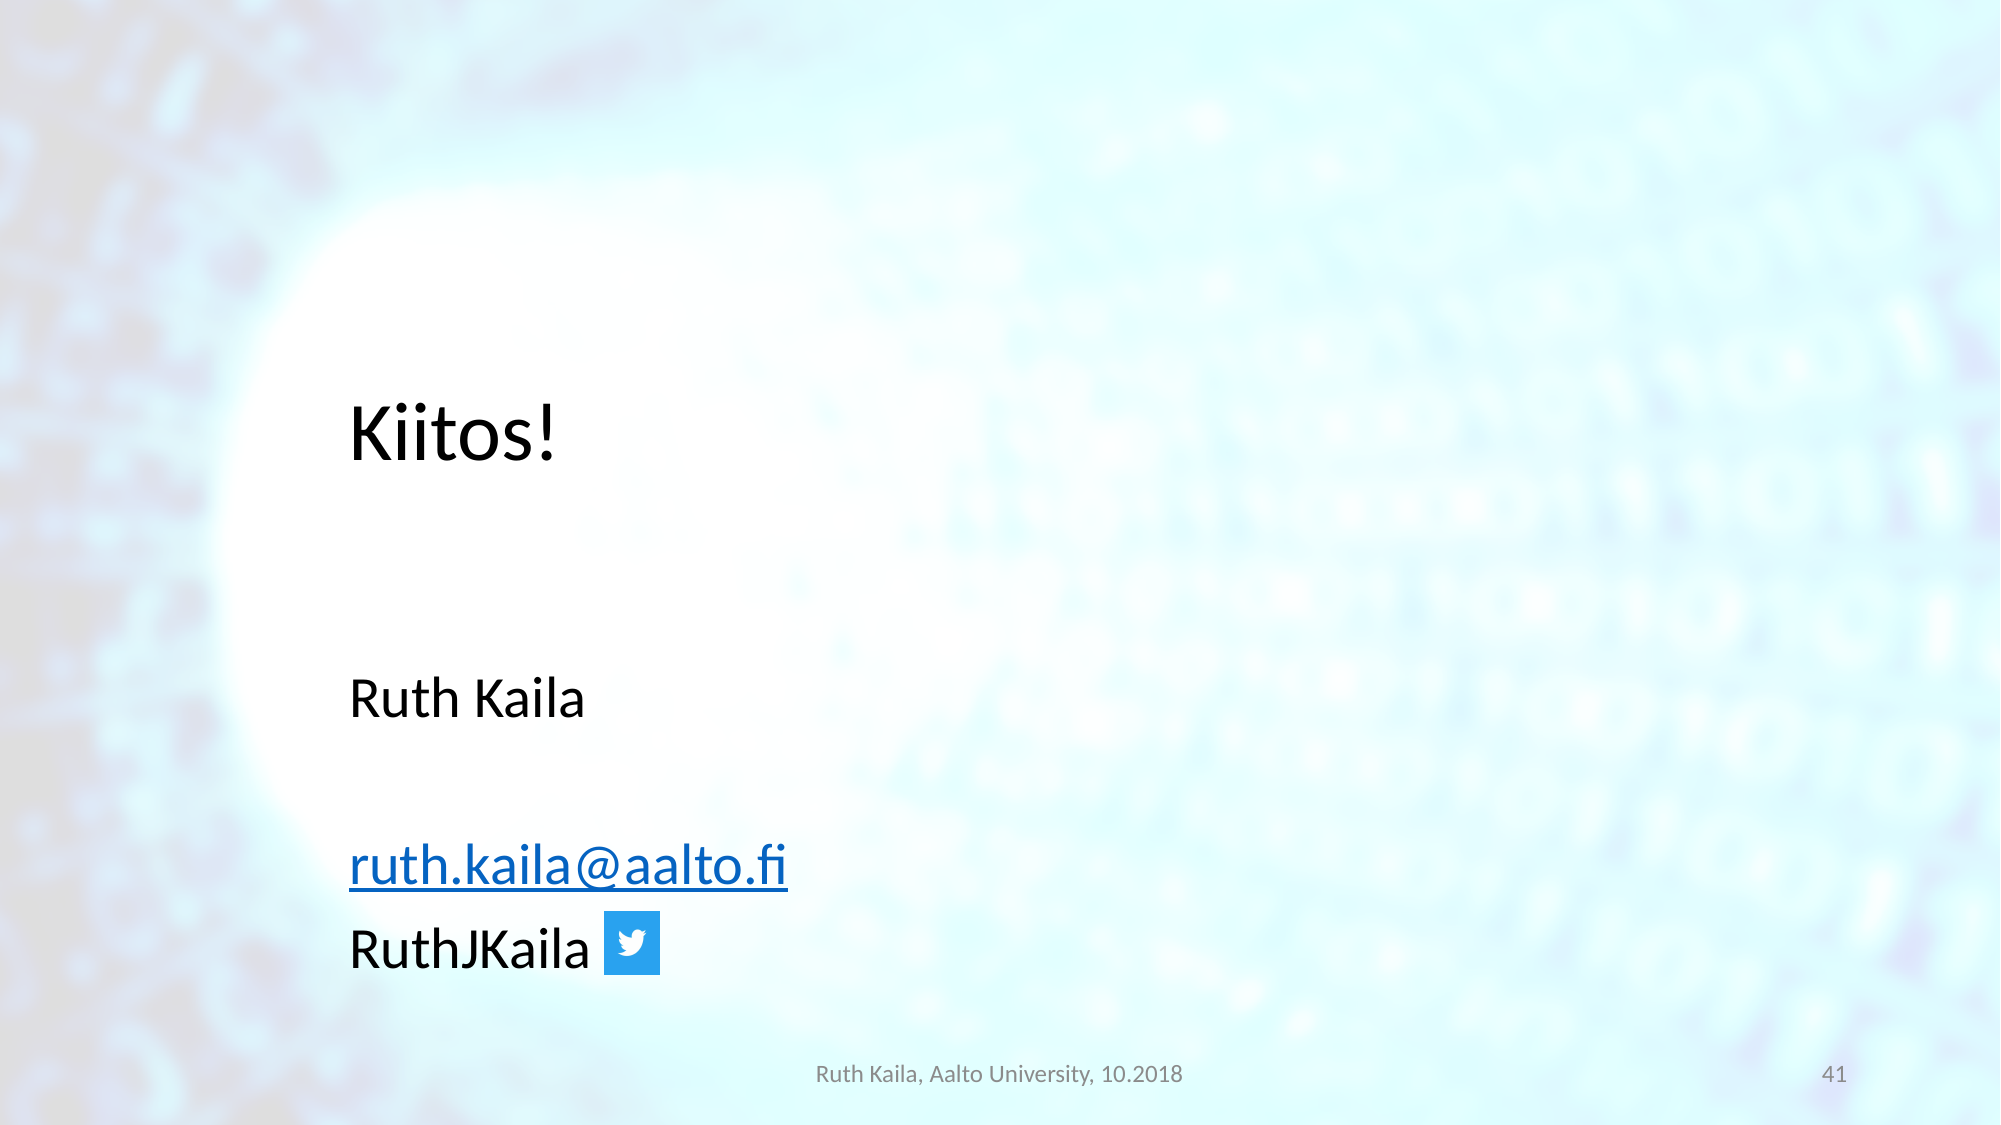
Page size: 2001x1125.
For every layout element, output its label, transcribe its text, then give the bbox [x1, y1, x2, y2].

slide_number 40 [1412, 1042, 1863, 1103]
picture [604, 911, 660, 975]
footer Ruth Kaila, Aalto University, 10.2018 [662, 1042, 1338, 1103]
list Kiitos! Ruth Kaila ruth.kaila@aalto.fi RuthJKaila [334, 381, 1871, 1050]
